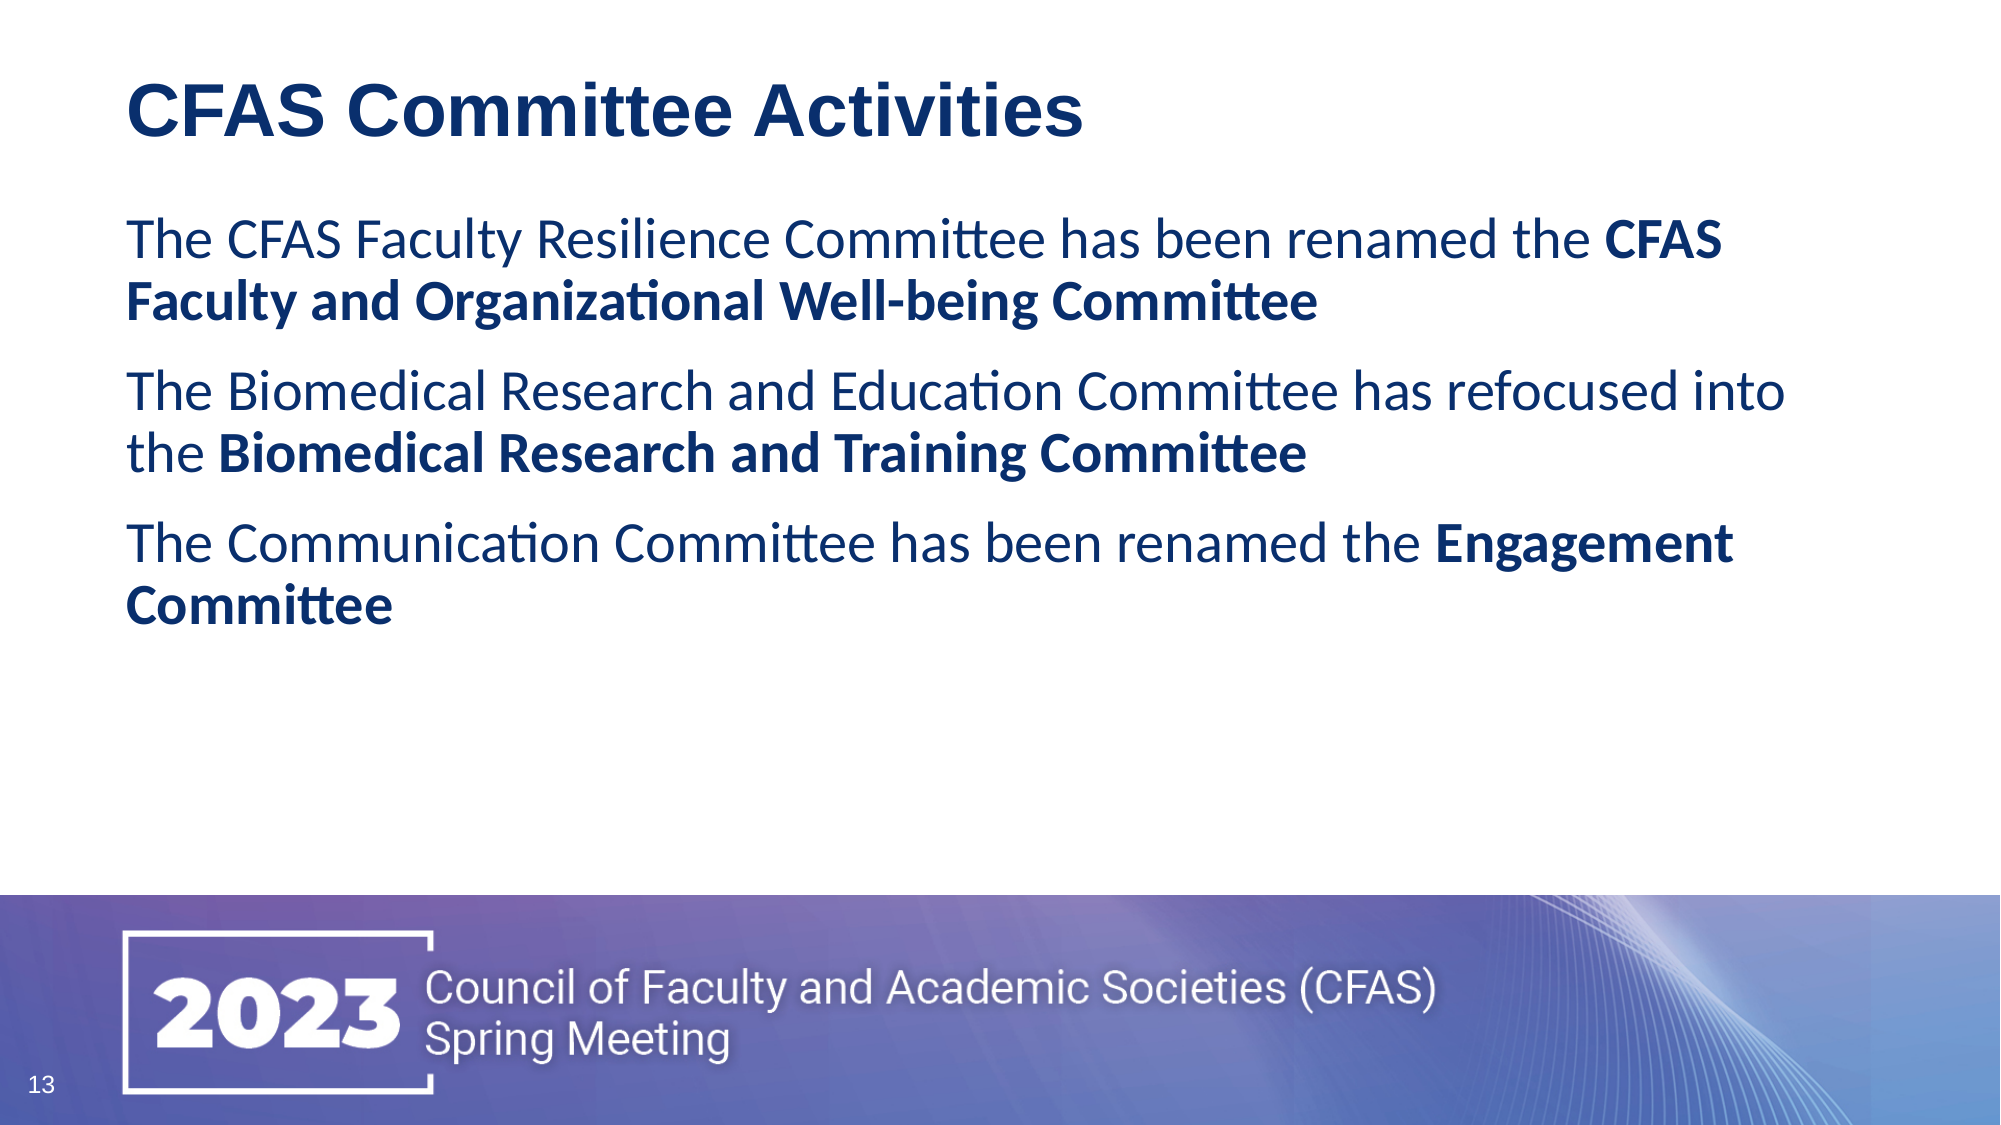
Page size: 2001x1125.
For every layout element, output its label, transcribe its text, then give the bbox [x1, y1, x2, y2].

picture [0, 895, 2000, 1125]
list The CFAS Faculty Resilience Committee has been renamed the CFAS Faculty and Organizational Well-being Committee The Biomedical Research and Education Committee has refocused into the Biomedical Research and Training Committee The Communication Committee has been renamed the Engagement Committee [126, 209, 1874, 992]
slide_number 13 [12, 1053, 99, 1113]
title CFAS Committee Activities [125, 49, 1961, 152]
